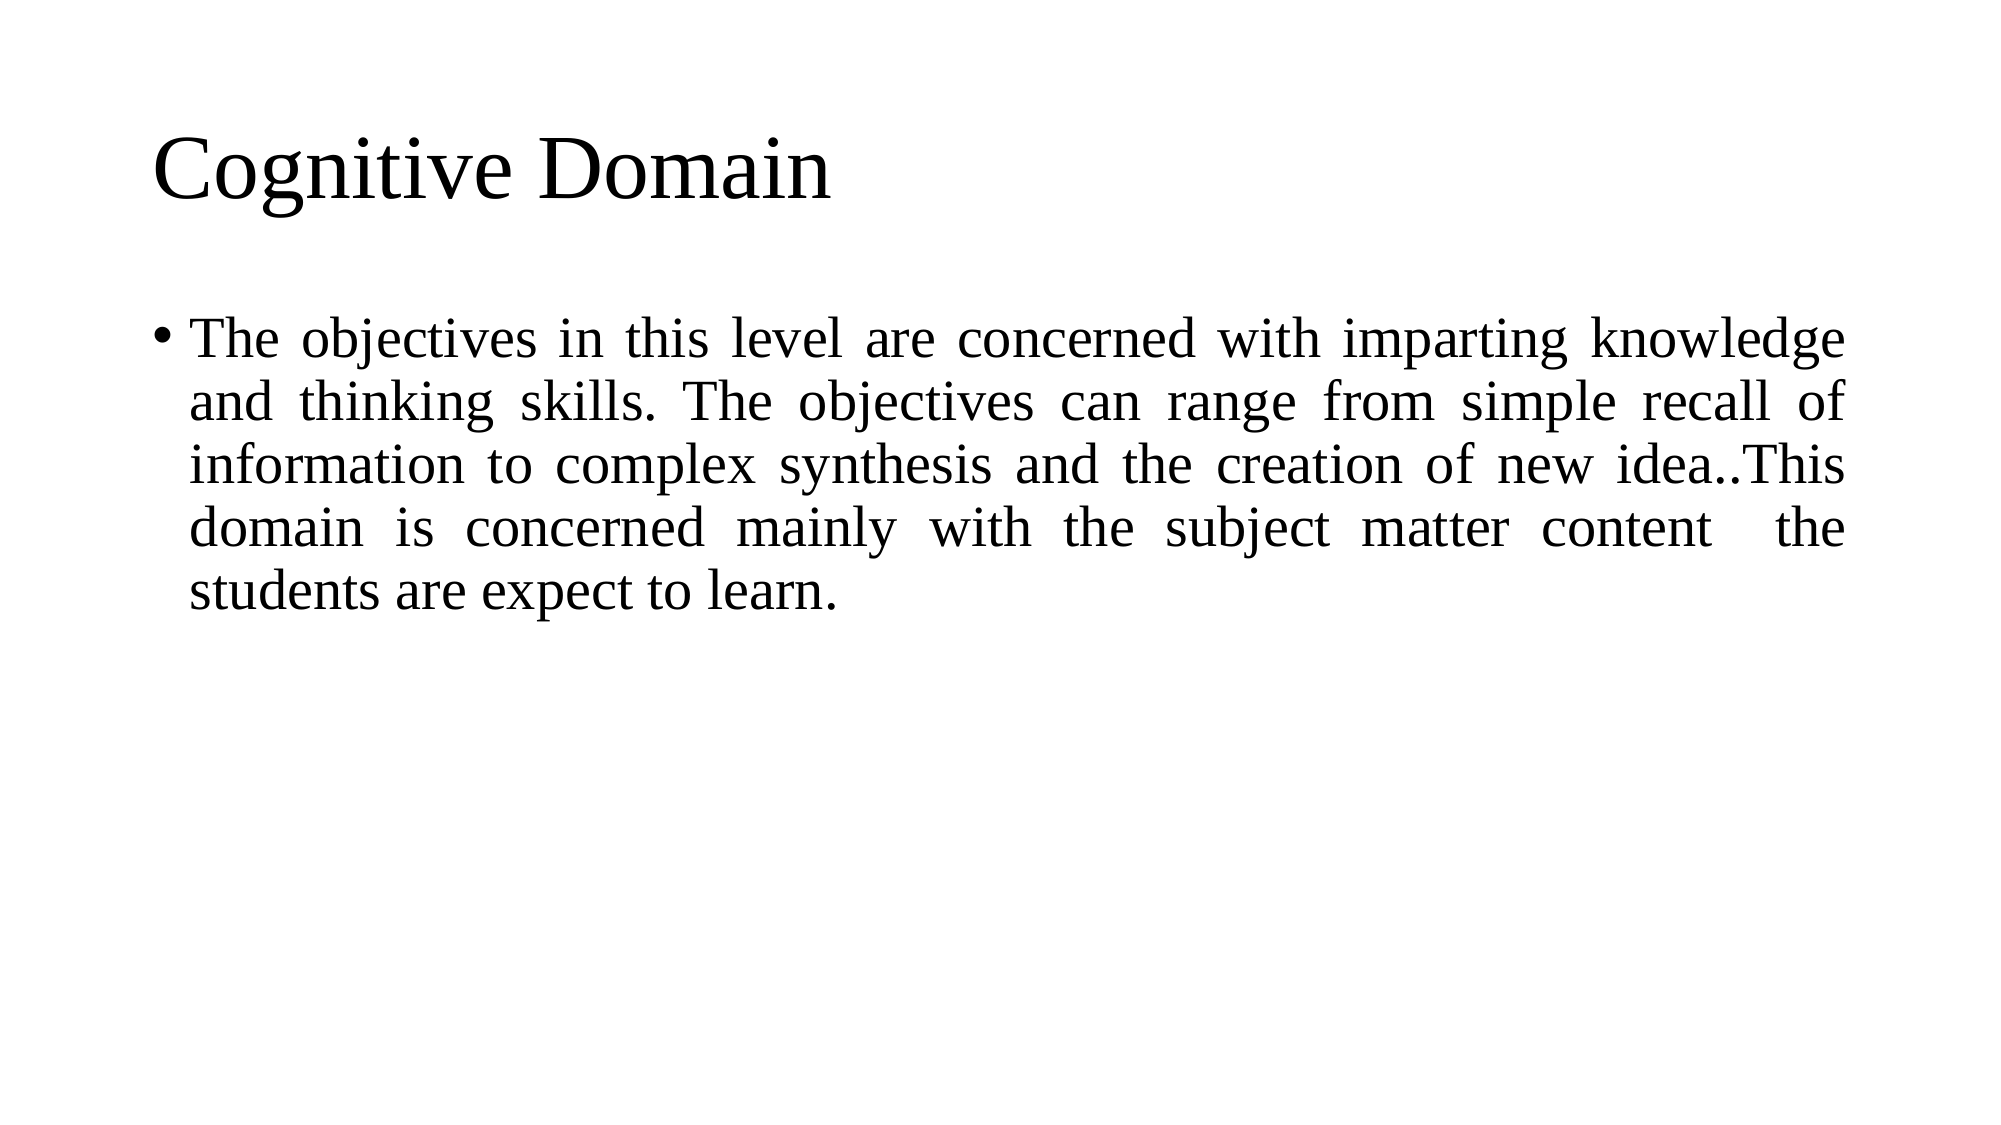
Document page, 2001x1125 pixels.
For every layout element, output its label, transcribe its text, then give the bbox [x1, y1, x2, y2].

list The objectives in this level are concerned with imparting knowledge and thinking skills. The objectives can range from simple recall of information to complex synthesis and the creation of new idea..This domain is concerned mainly with the subject matter content the students are expect to learn. [137, 299, 1863, 1014]
title Cognitive Domain [137, 59, 1863, 278]
